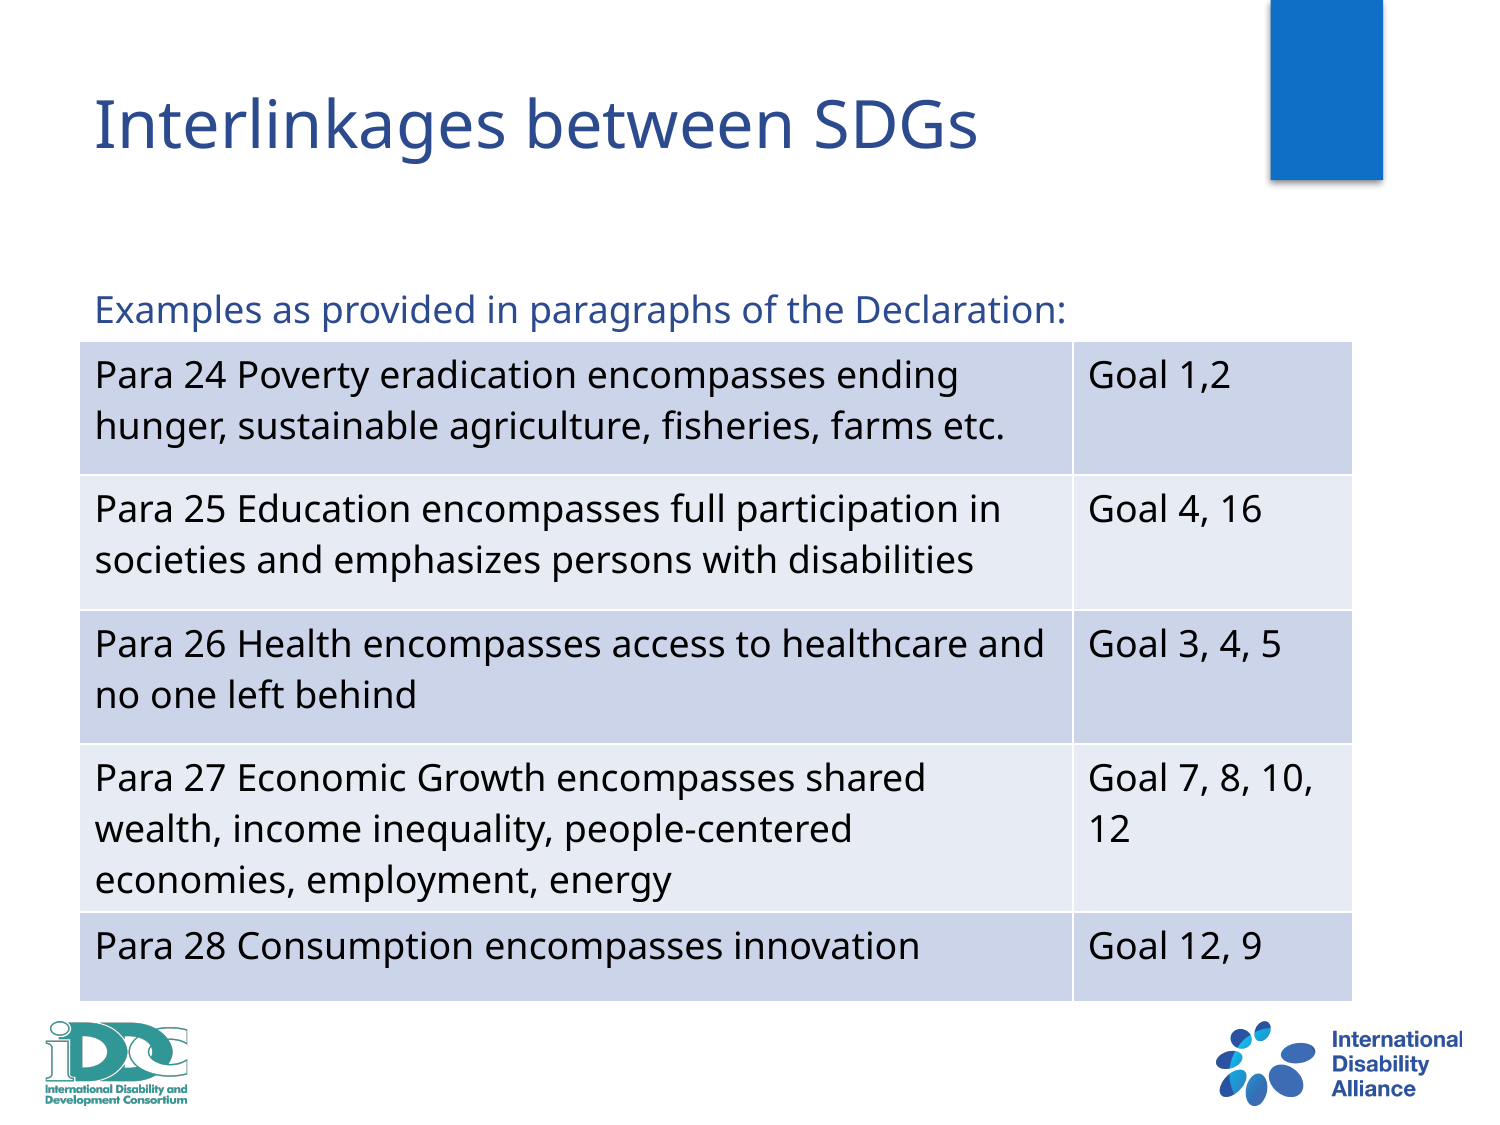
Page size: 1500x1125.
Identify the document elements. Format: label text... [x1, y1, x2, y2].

text_box Examples as provided in paragraphs of the Declaration: [79, 278, 1208, 339]
table_cell Para 26 Health encompasses access to healthcare and no one left behind [80, 611, 1072, 743]
table_cell Para 28 Consumption encompasses innovation [80, 913, 1072, 1001]
table_header Goal 1,2 [1074, 342, 1352, 474]
table_header Para 24 Poverty eradication encompasses ending hunger, sustainable agriculture, fisheries, farms etc. [80, 342, 1072, 474]
title Interlinkages between SDGs [79, 74, 1237, 257]
table_cell Goal 12, 9 [1074, 913, 1352, 1001]
table_cell Para 25 Education encompasses full participation in societies and emphasizes persons with disabilities [80, 476, 1072, 609]
table_cell Para 27 Economic Growth encompasses shared wealth, income inequality, people-centered economies, employment, energy [80, 745, 1072, 911]
table_cell Goal 7, 8, 10, 12 [1074, 745, 1352, 911]
table_cell Goal 3, 4, 5 [1074, 611, 1352, 743]
table_cell Goal 4, 16 [1074, 476, 1352, 609]
